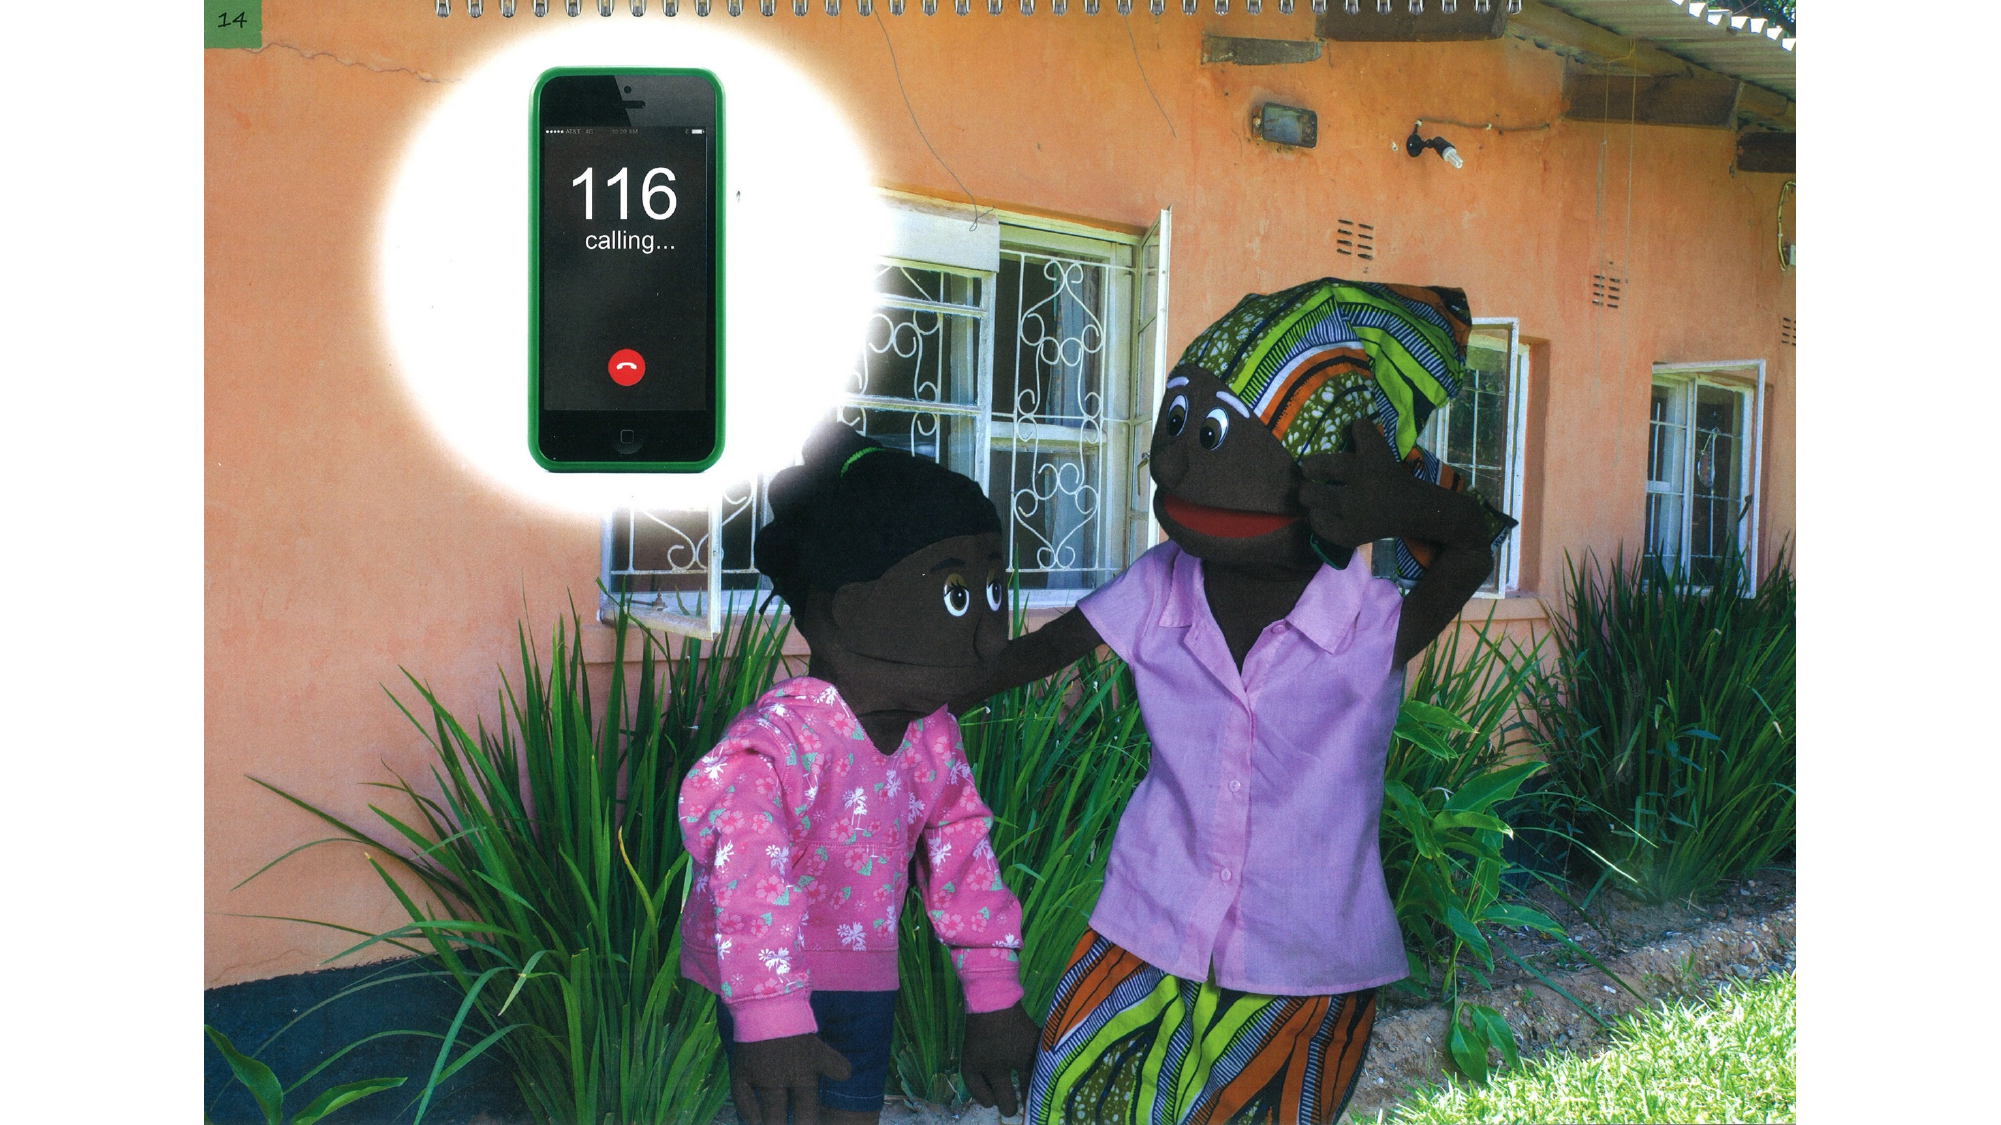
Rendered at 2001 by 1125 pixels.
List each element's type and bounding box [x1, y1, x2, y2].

picture [204, 0, 1796, 1125]
